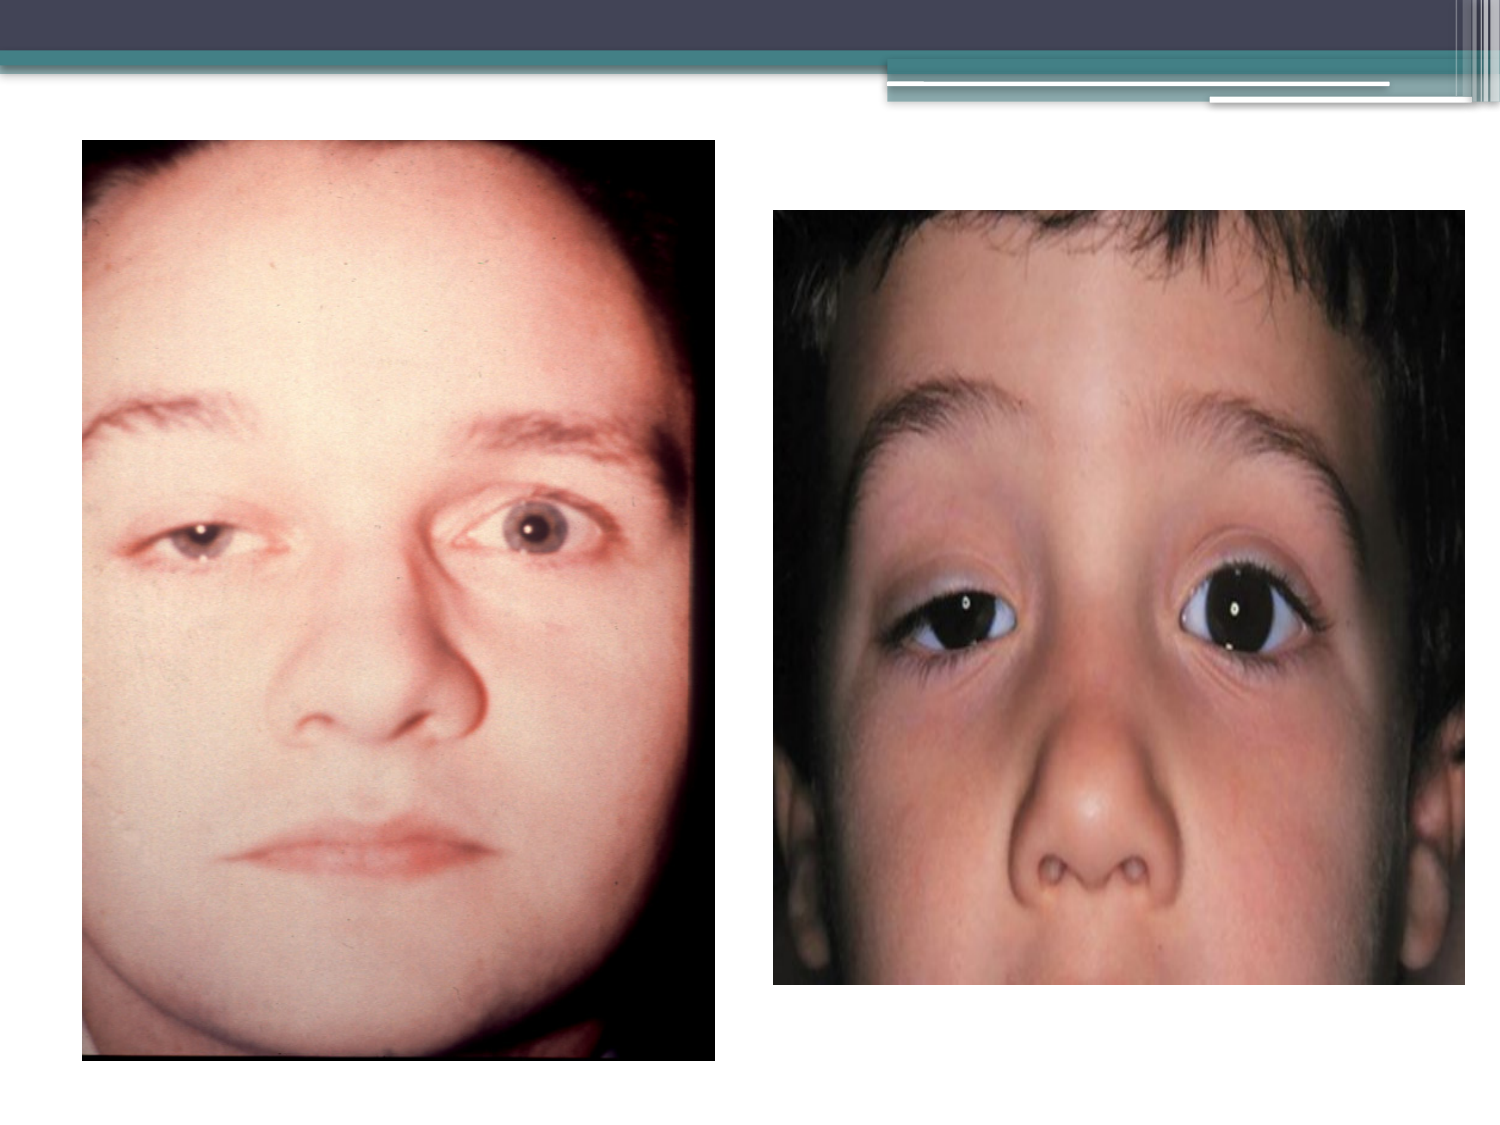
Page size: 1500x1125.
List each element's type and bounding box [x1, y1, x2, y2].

picture [773, 210, 1466, 985]
picture [81, 140, 716, 1062]
